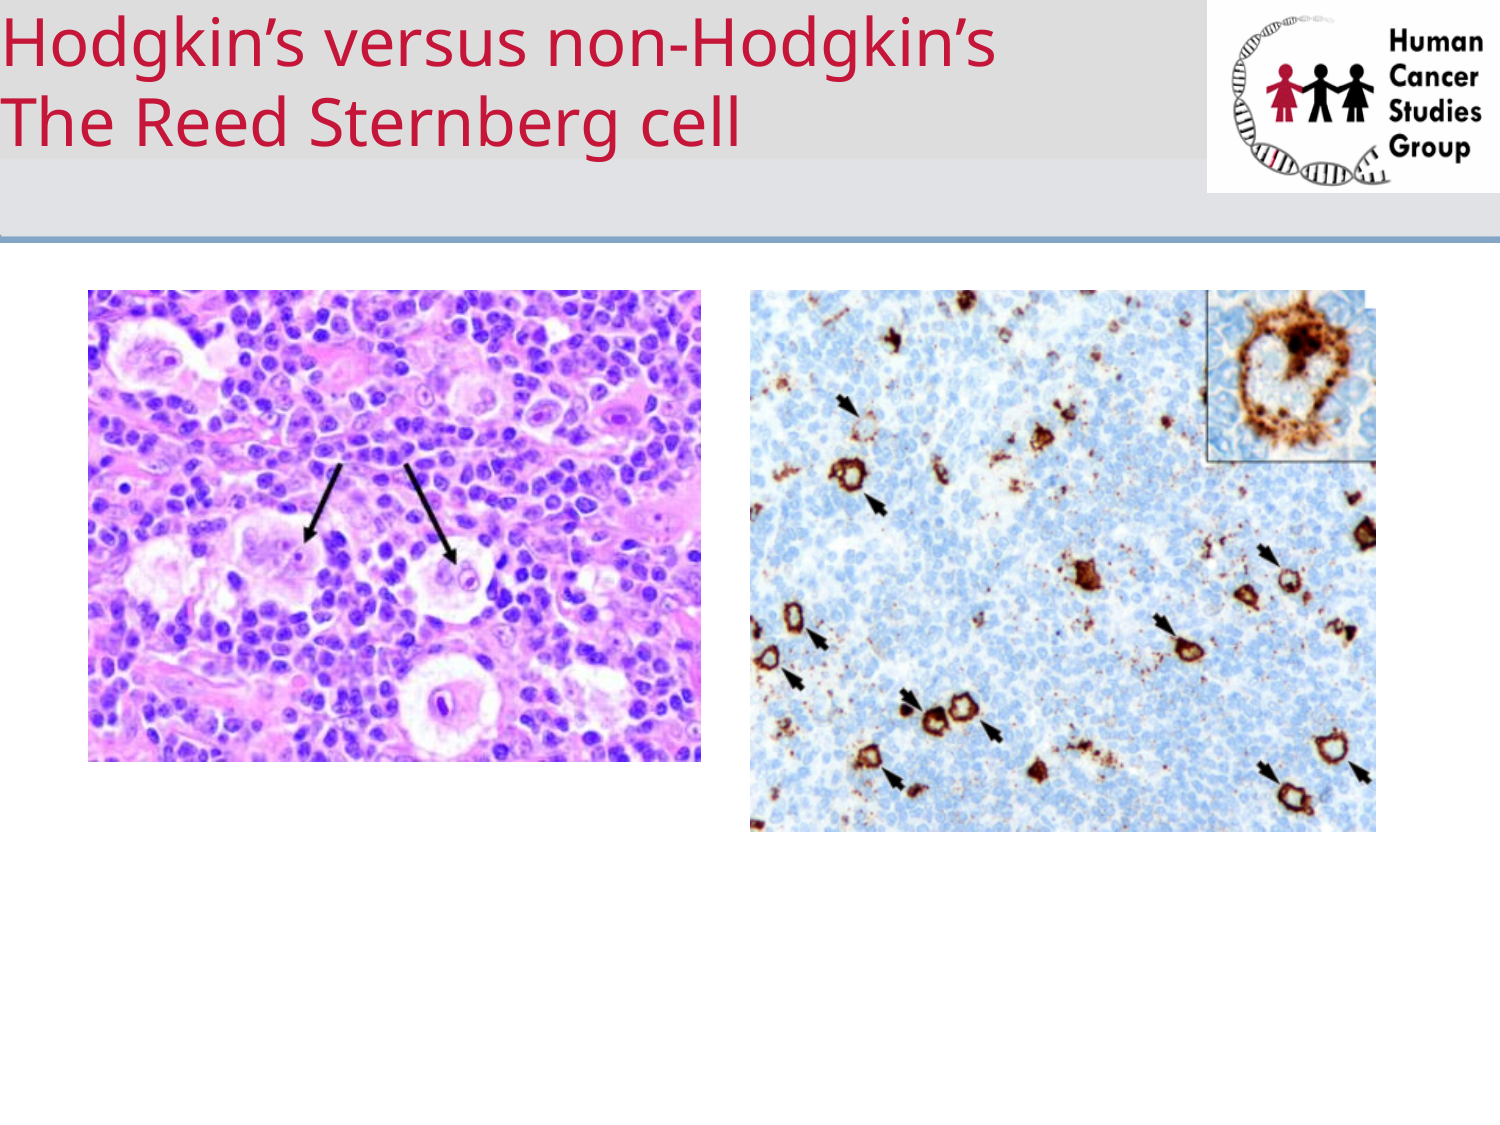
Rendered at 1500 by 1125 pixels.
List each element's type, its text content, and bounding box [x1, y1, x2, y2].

title Hodgkin’s versus non-Hodgkin’s The Reed Sternberg cell [0, 0, 1204, 160]
picture [0, 0, 1500, 243]
picture [88, 290, 701, 762]
picture [749, 290, 1377, 832]
